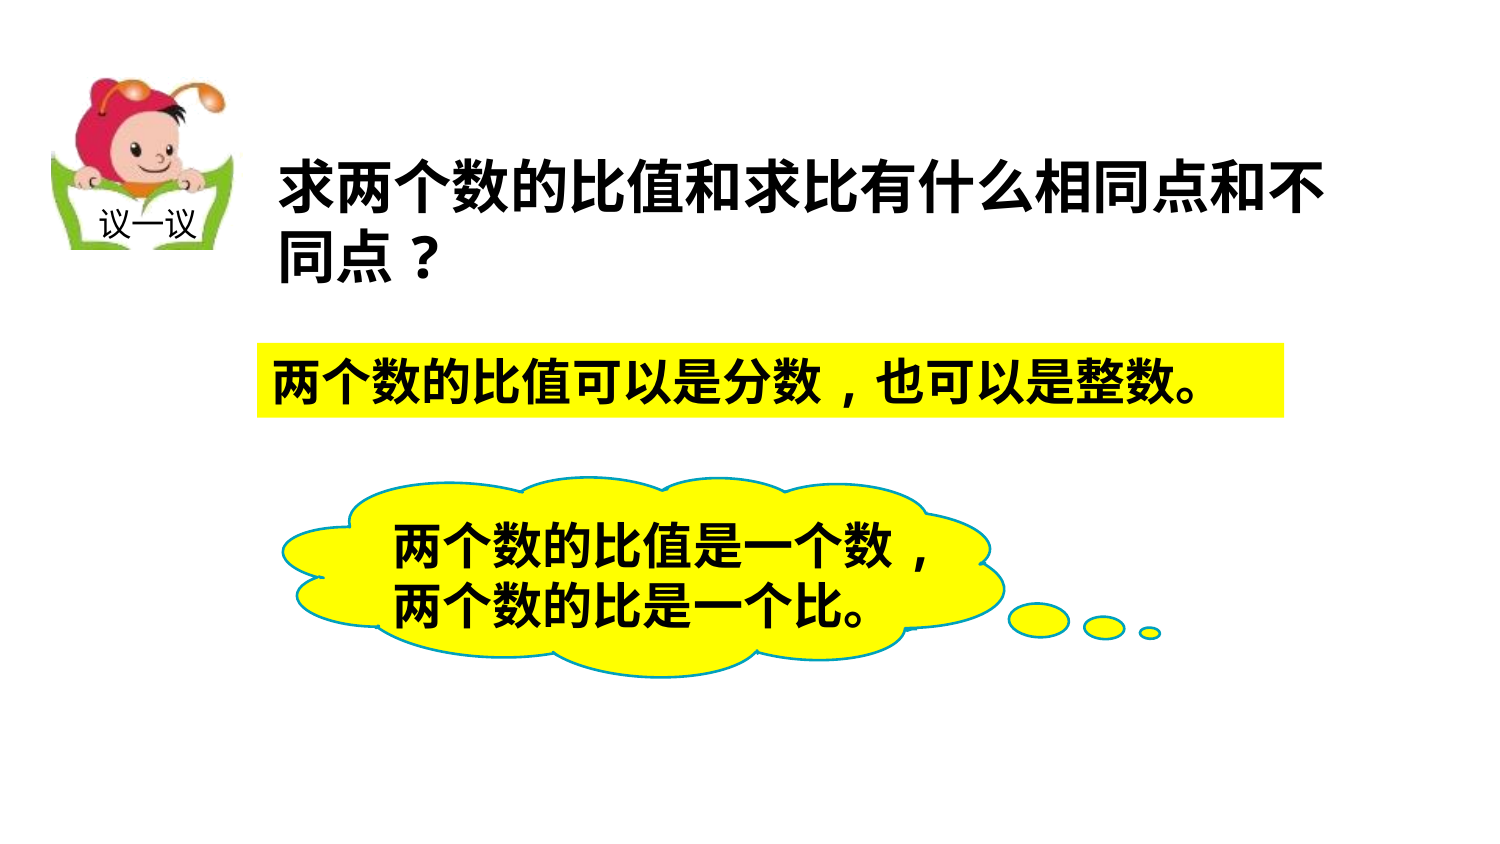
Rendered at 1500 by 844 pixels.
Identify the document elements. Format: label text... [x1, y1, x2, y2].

text_box 两个数的比值可以是分数,也可以是整数。 [257, 342, 1285, 418]
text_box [51, 77, 244, 252]
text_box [281, 477, 1163, 681]
text_box 求两个数的比值和求比有什么相同点和不同点? [262, 142, 1396, 298]
